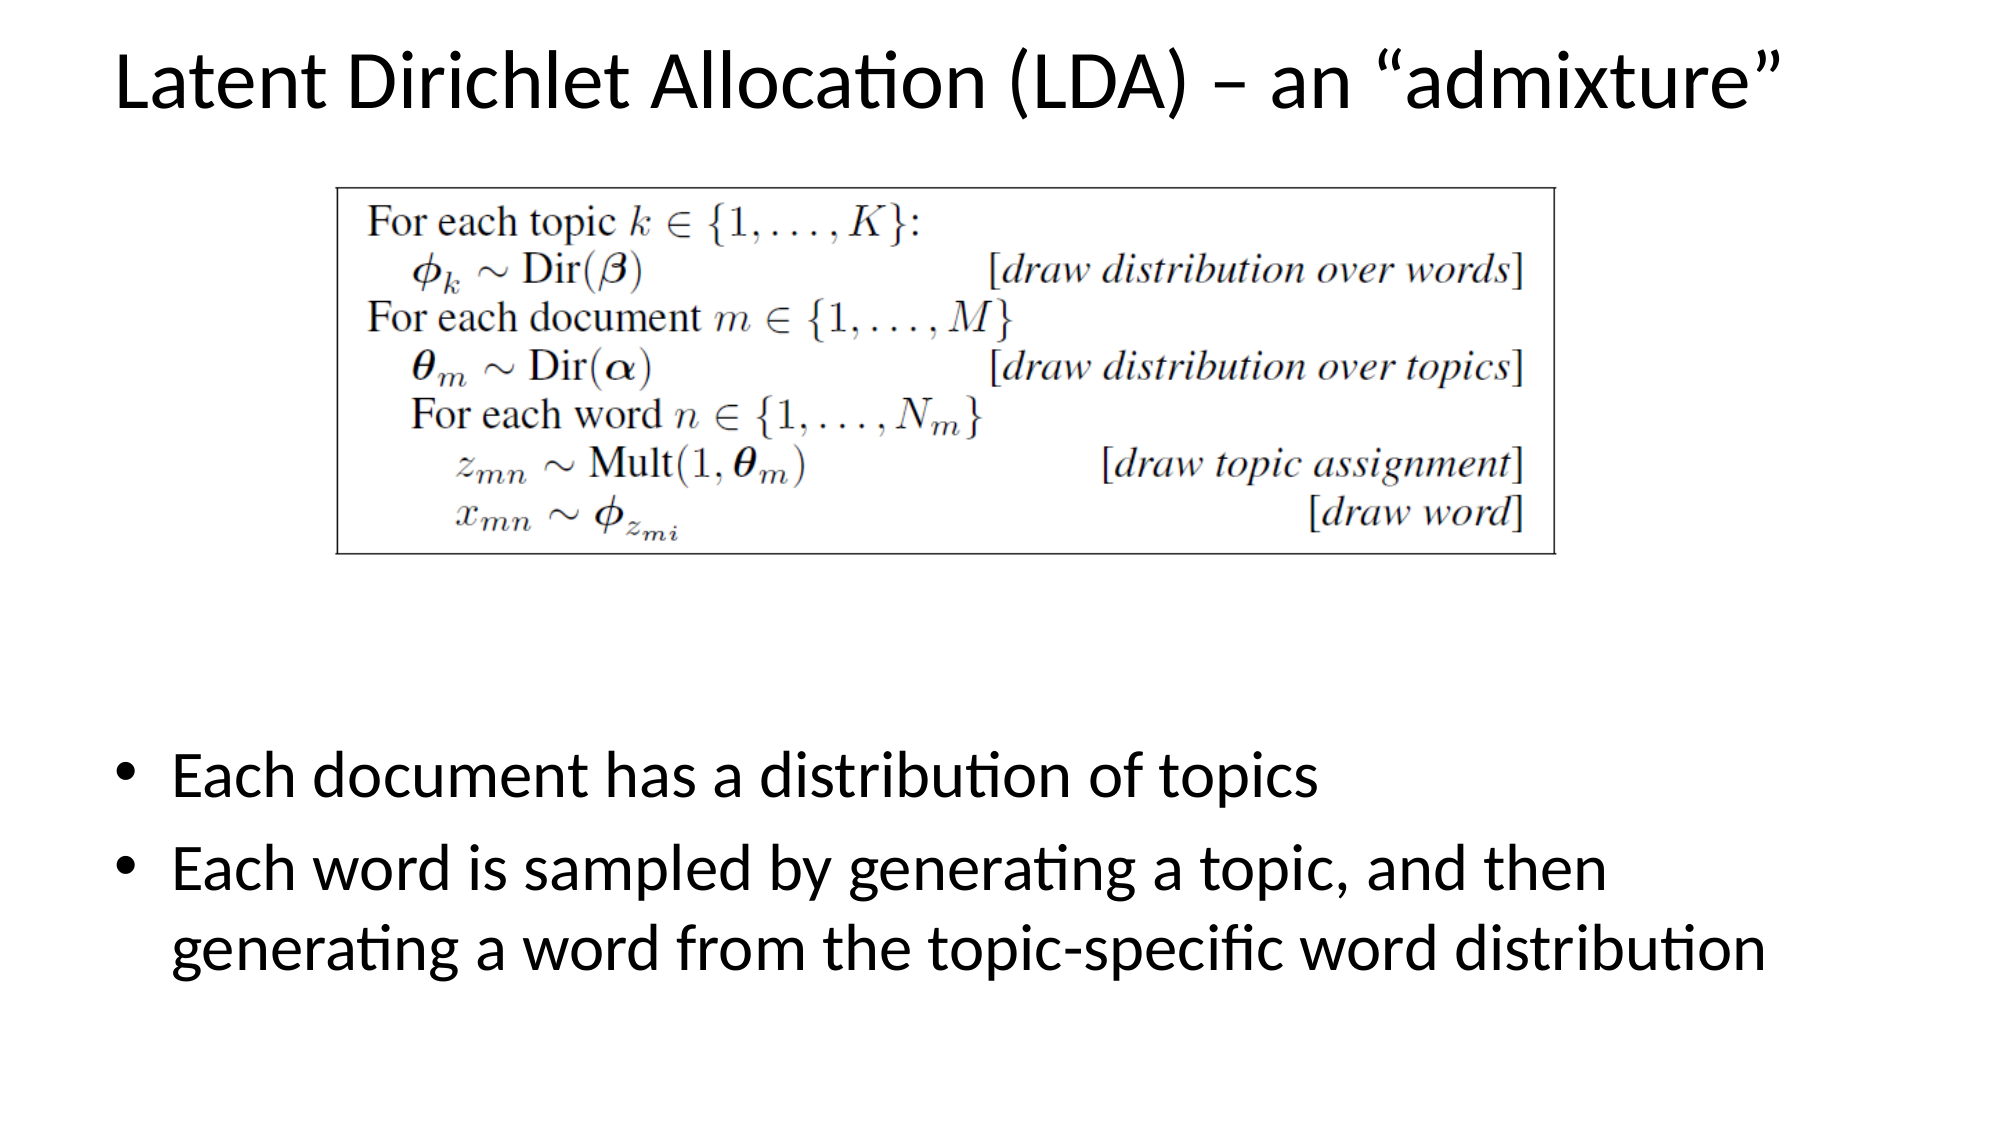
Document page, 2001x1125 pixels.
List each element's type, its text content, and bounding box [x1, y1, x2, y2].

picture [312, 179, 1579, 562]
title Latent Dirichlet Allocation (LDA) – an “admixture” [99, 0, 1900, 150]
list Each document has a distribution of topics Each word is sampled by generating a topic, and then generating a word from the topic-specific word distribution [99, 162, 1900, 1005]
